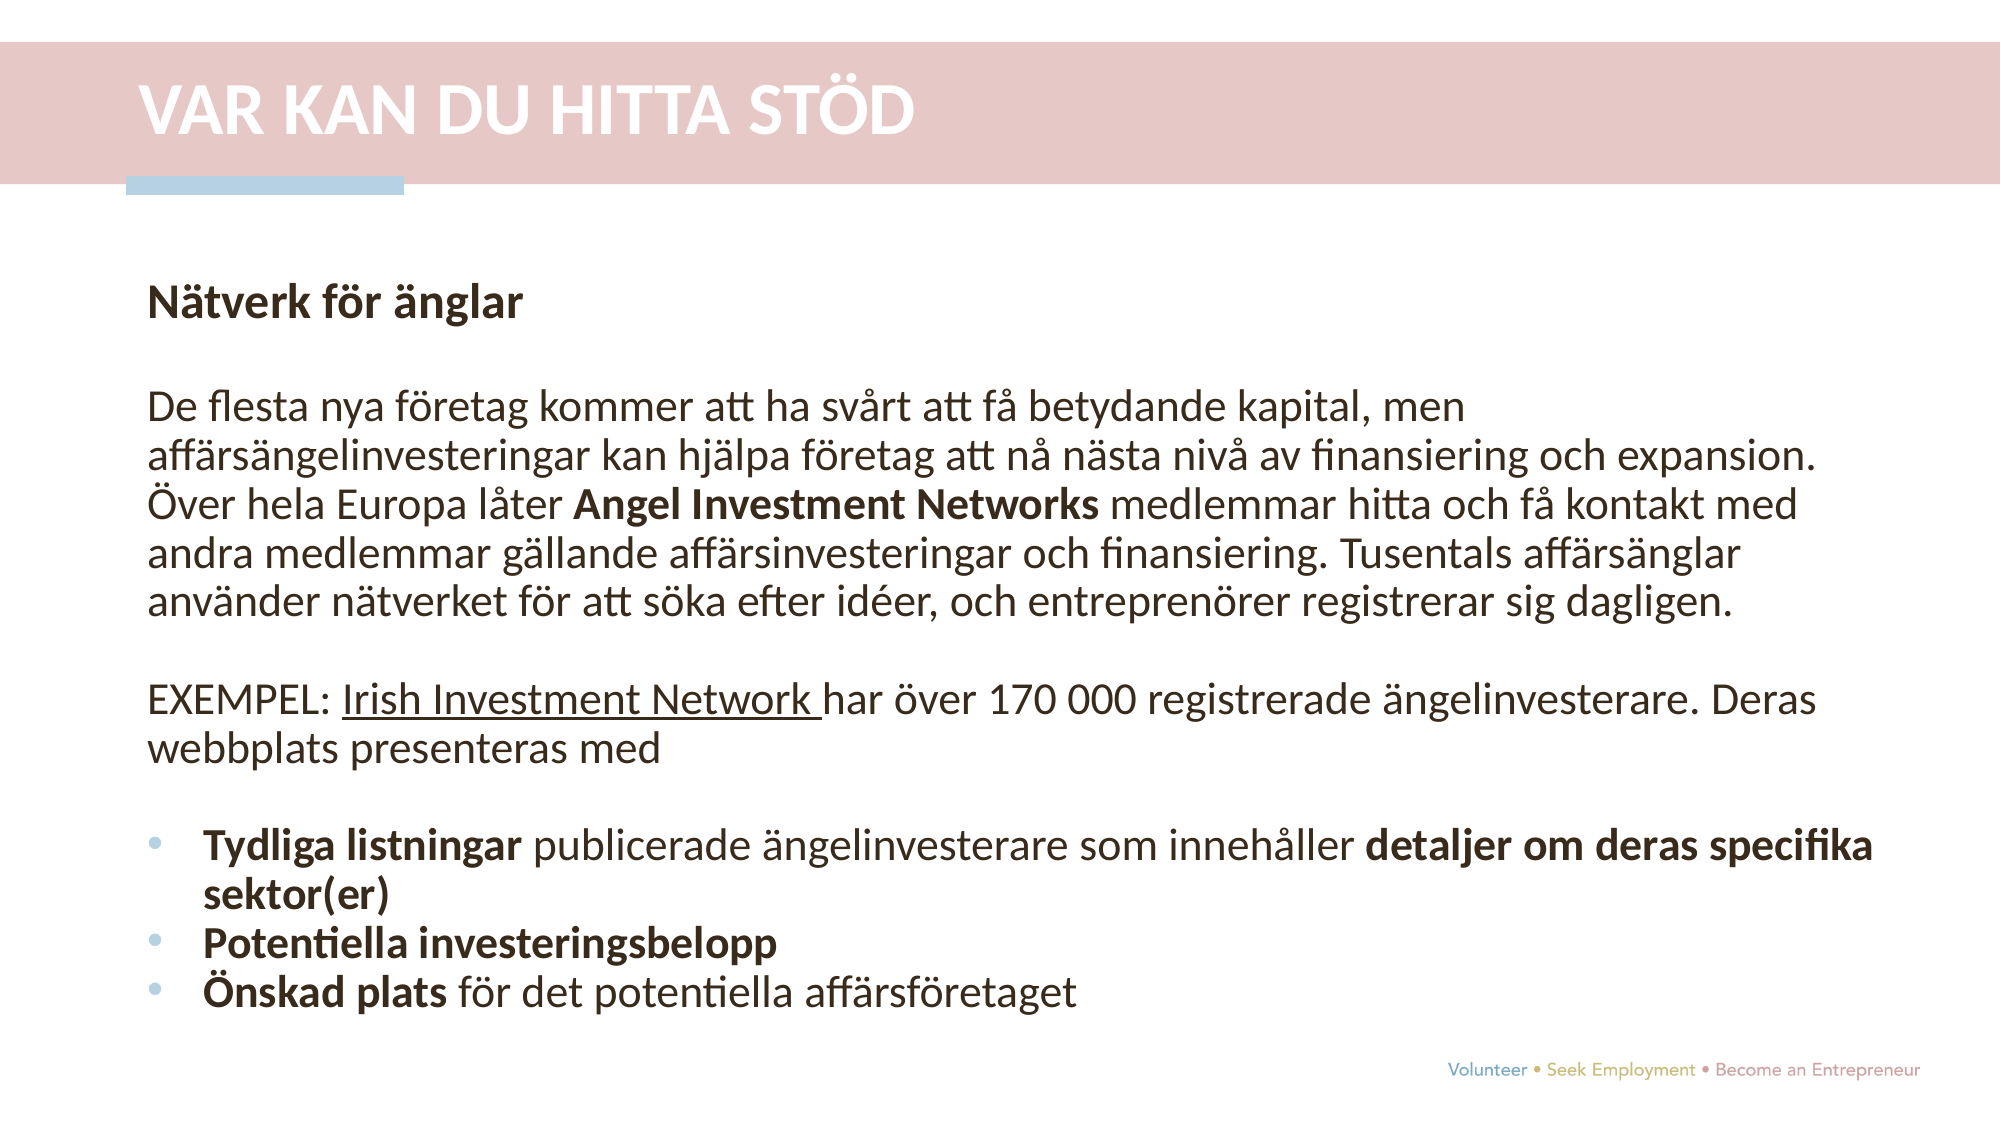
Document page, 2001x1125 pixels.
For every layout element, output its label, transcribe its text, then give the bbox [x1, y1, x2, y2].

list VAR KAN DU HITTA STÖD [123, 51, 1913, 170]
picture [1418, 1046, 1971, 1103]
text_box De flesta nya företag kommer att ha svårt att få betydande kapital, men affärsängelinvesteringar kan hjälpa företag att nå nästa nivå av finansiering och expansion. Över hela Europa låter Angel Investment Networks medlemmar hitta och få kontakt med andra medlemmar gällande affärsinvesteringar och finansiering. Tusentals affärsänglar använder nätverket för att söka efter idéer, och entreprenörer registrerar sig dagligen. EXEMPEL: Irish Investment Network har över 170 000 registrerade ängelinvesterare. Deras webbplats presenteras med Tydliga listningar publicerade ängelinvesterare som innehåller detaljer om deras specifika sektor(er) Potentiella investeringsbelopp Önskad plats för det potentiella affärsföretaget [1284, 374, 1913, 801]
text_box Nätverk för änglar [132, 272, 1284, 801]
